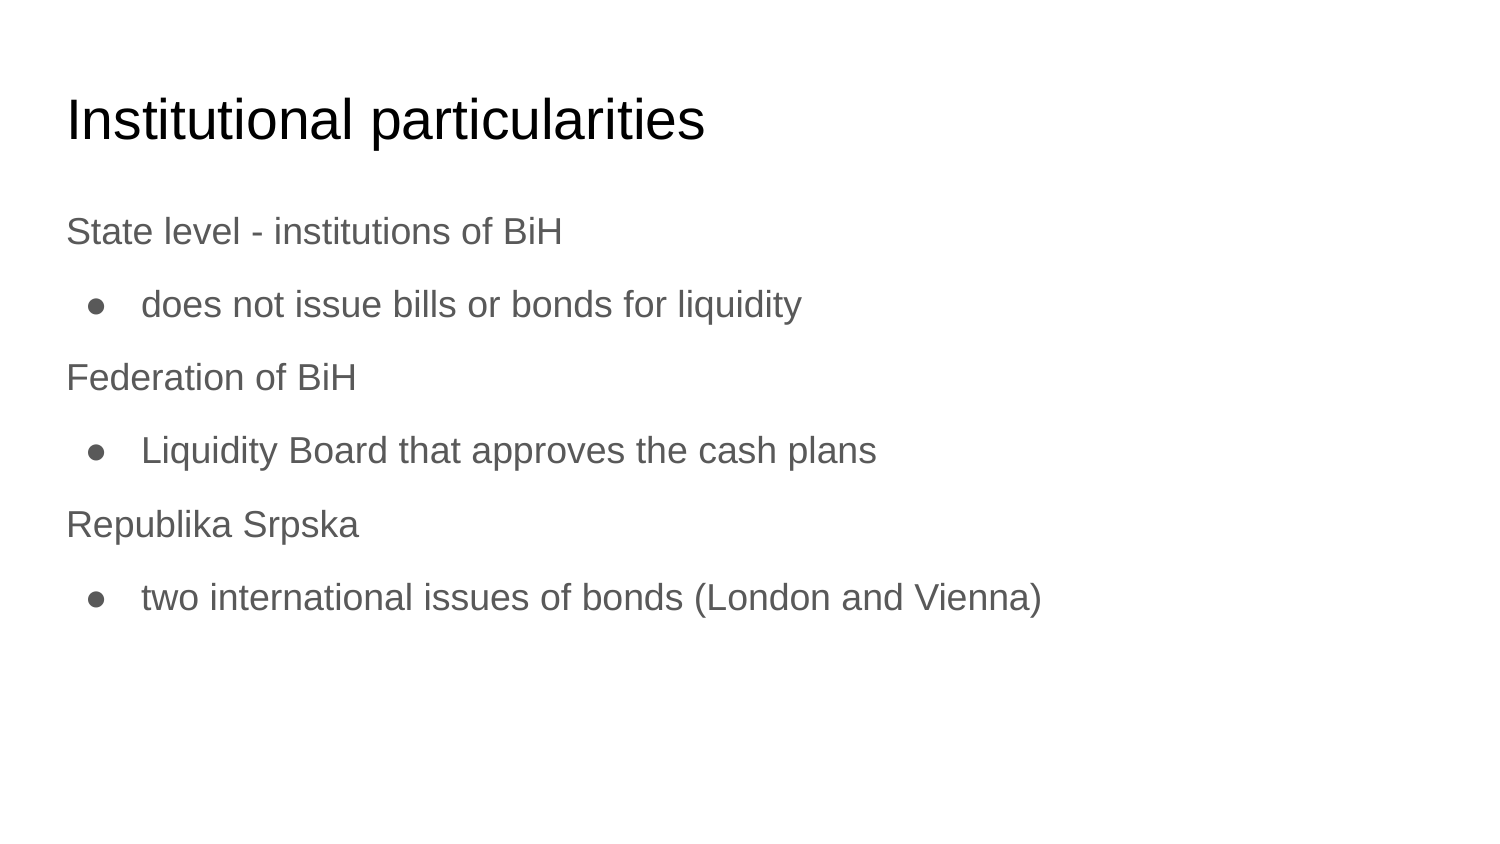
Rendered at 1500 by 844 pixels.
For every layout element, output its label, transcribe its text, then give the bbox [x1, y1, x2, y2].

list State level - institutions of BiH does not issue bills or bonds for liquidity Federation of BiH Liquidity Board that approves the cash plans Republika Srpska two international issues of bonds (London and Vienna) [51, 189, 1449, 750]
title Institutional particularities [51, 72, 1449, 167]
